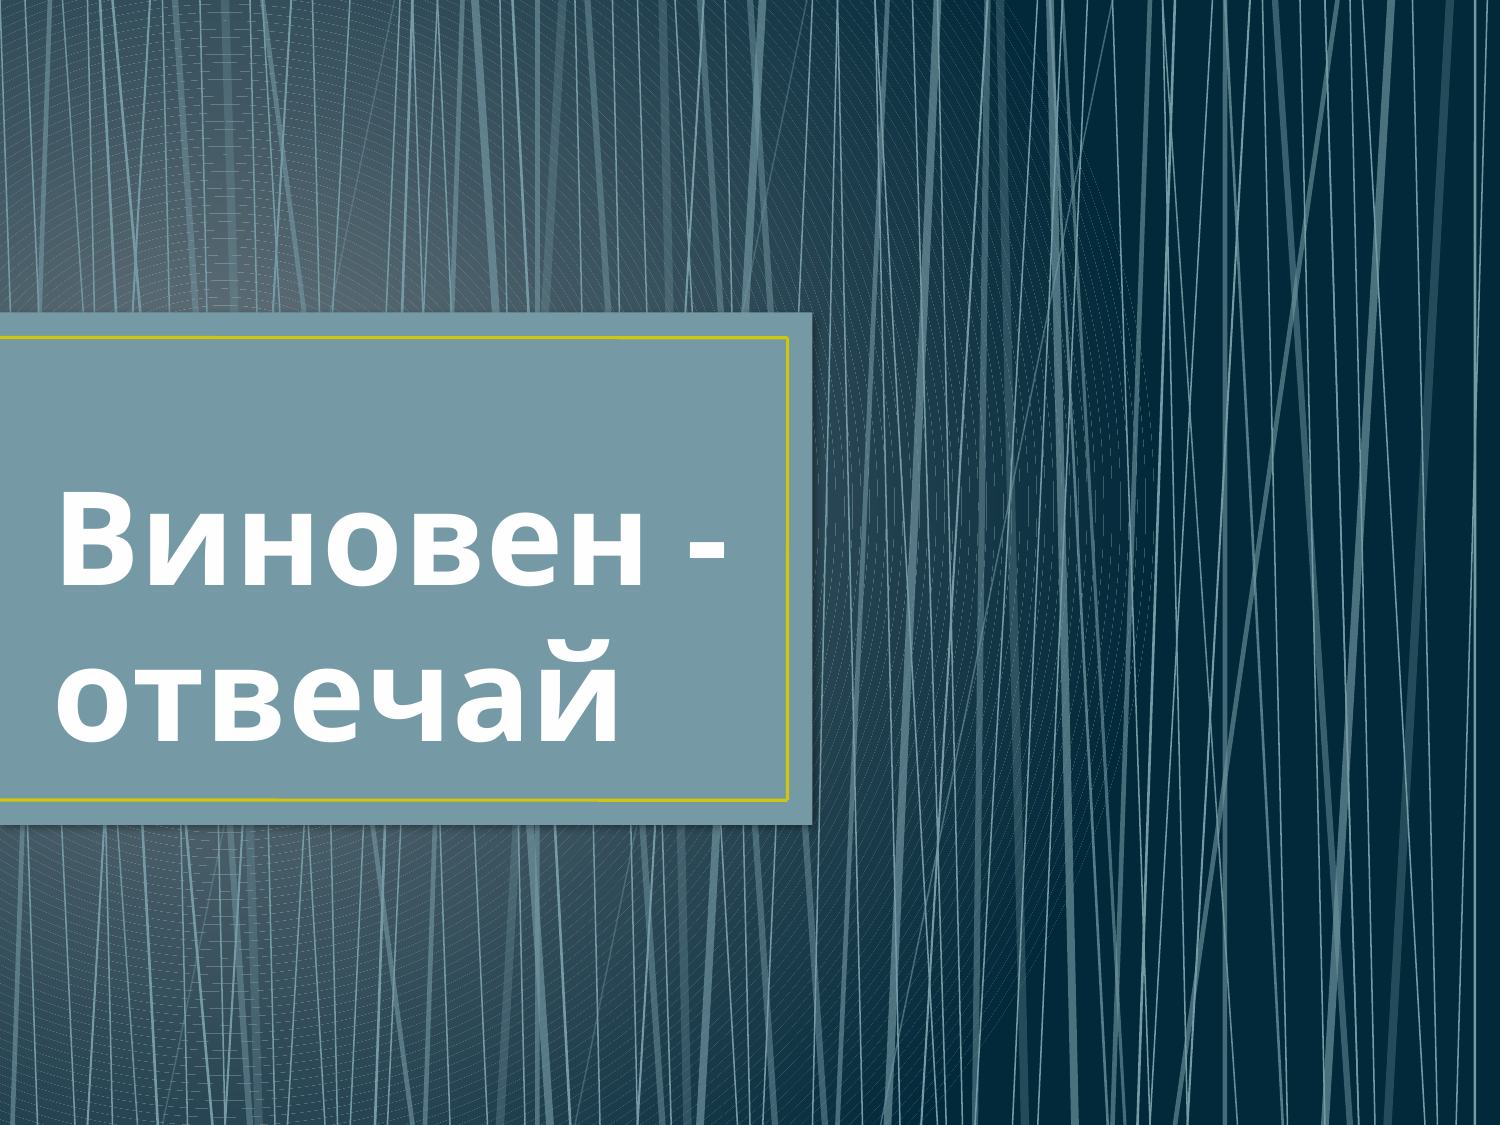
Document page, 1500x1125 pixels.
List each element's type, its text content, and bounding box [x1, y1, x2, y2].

title Виновен - отвечай [37, 349, 774, 776]
